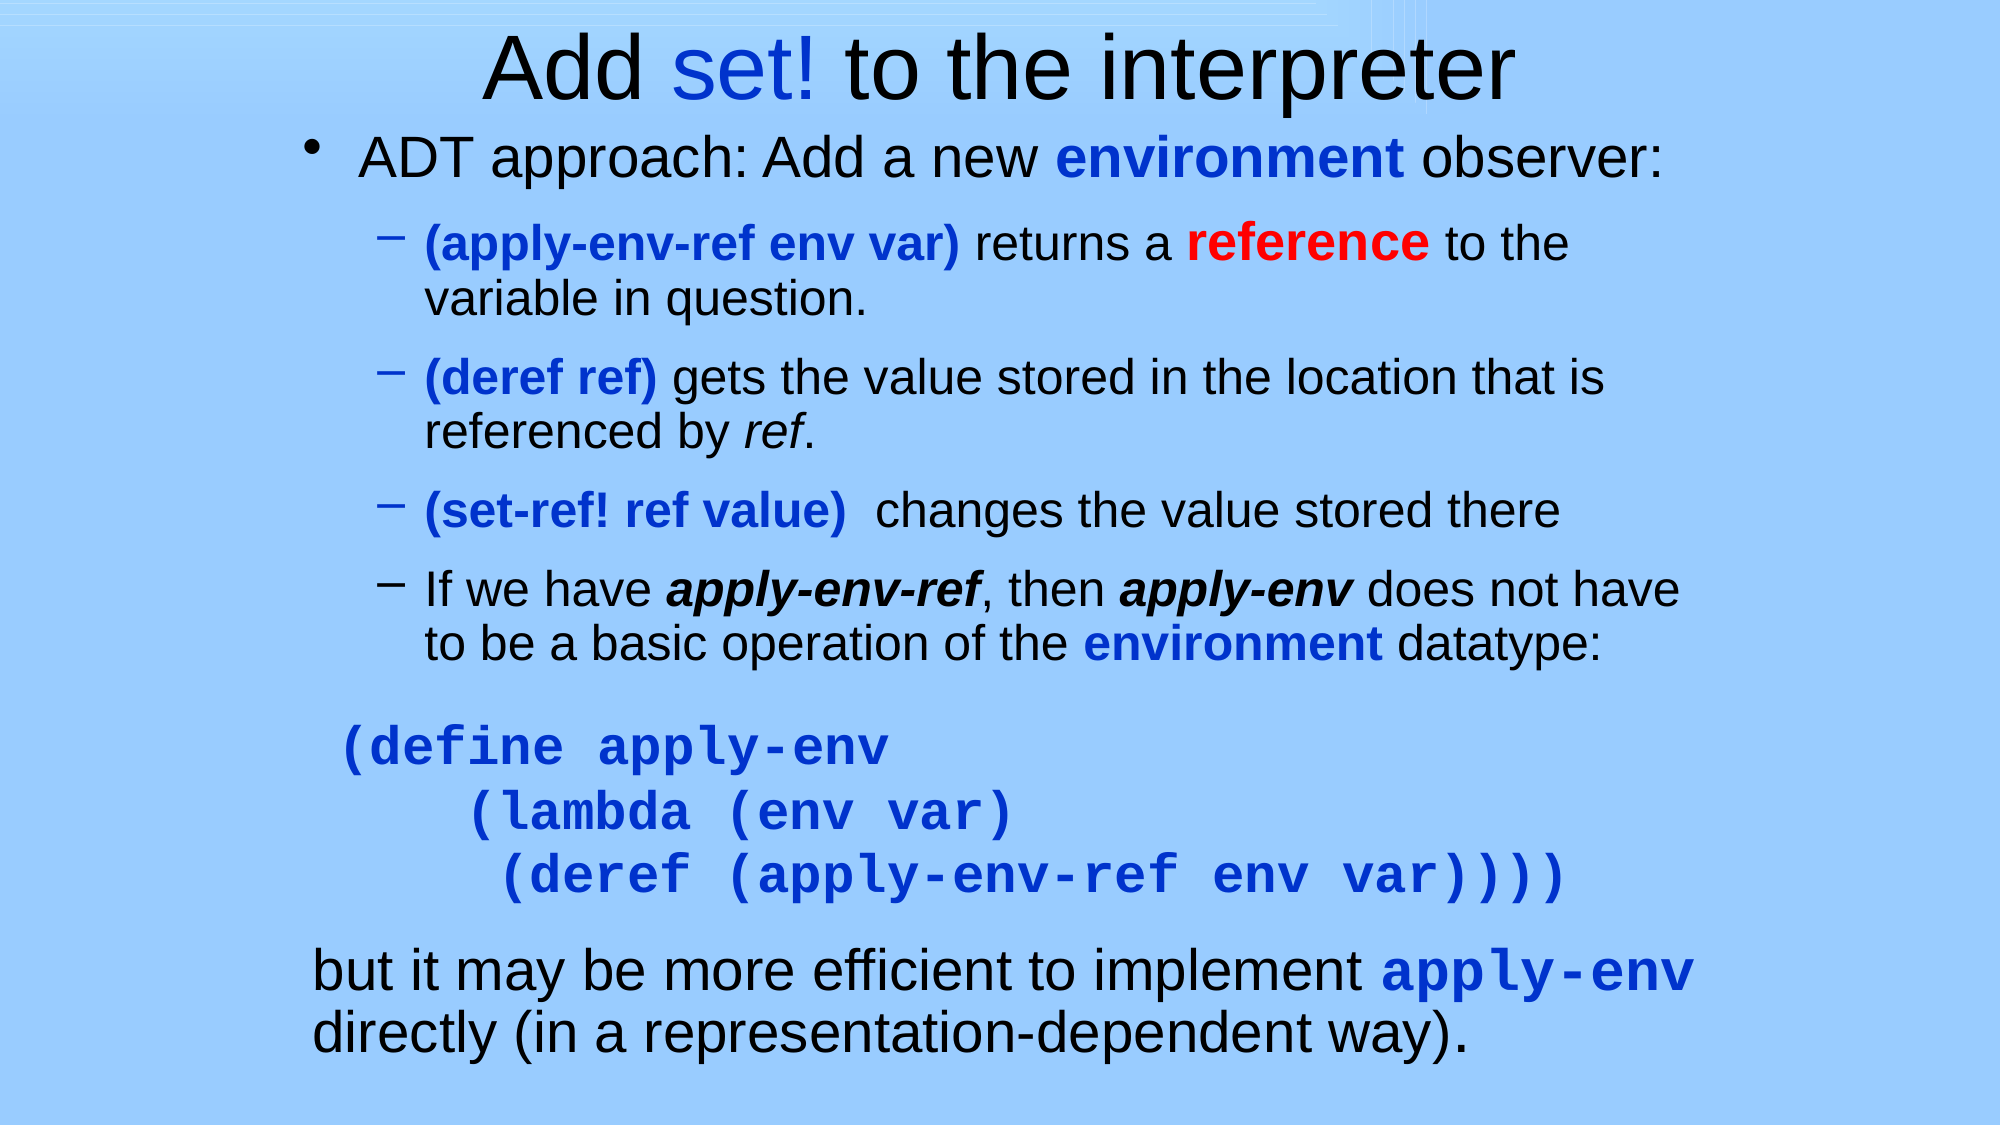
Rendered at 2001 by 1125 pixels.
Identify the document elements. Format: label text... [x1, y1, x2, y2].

title Add set! to the interpreter [362, 0, 1638, 124]
list ADT approach: Add a new environment observer: (apply-env-ref env var) returns a reference to the variable in question. (deref ref) gets the value stored in the location that is referenced by ref. (set-ref! ref value) changes the value stored there If we have apply-env-ref, then apply-env does not have to be a basic operation of the environment datatype: (define apply-env (lambda (env var) (deref (apply-env-ref env var)))) but it may be more efficient to implement apply-env directly (in a representation-dependent way). [287, 124, 1751, 1088]
